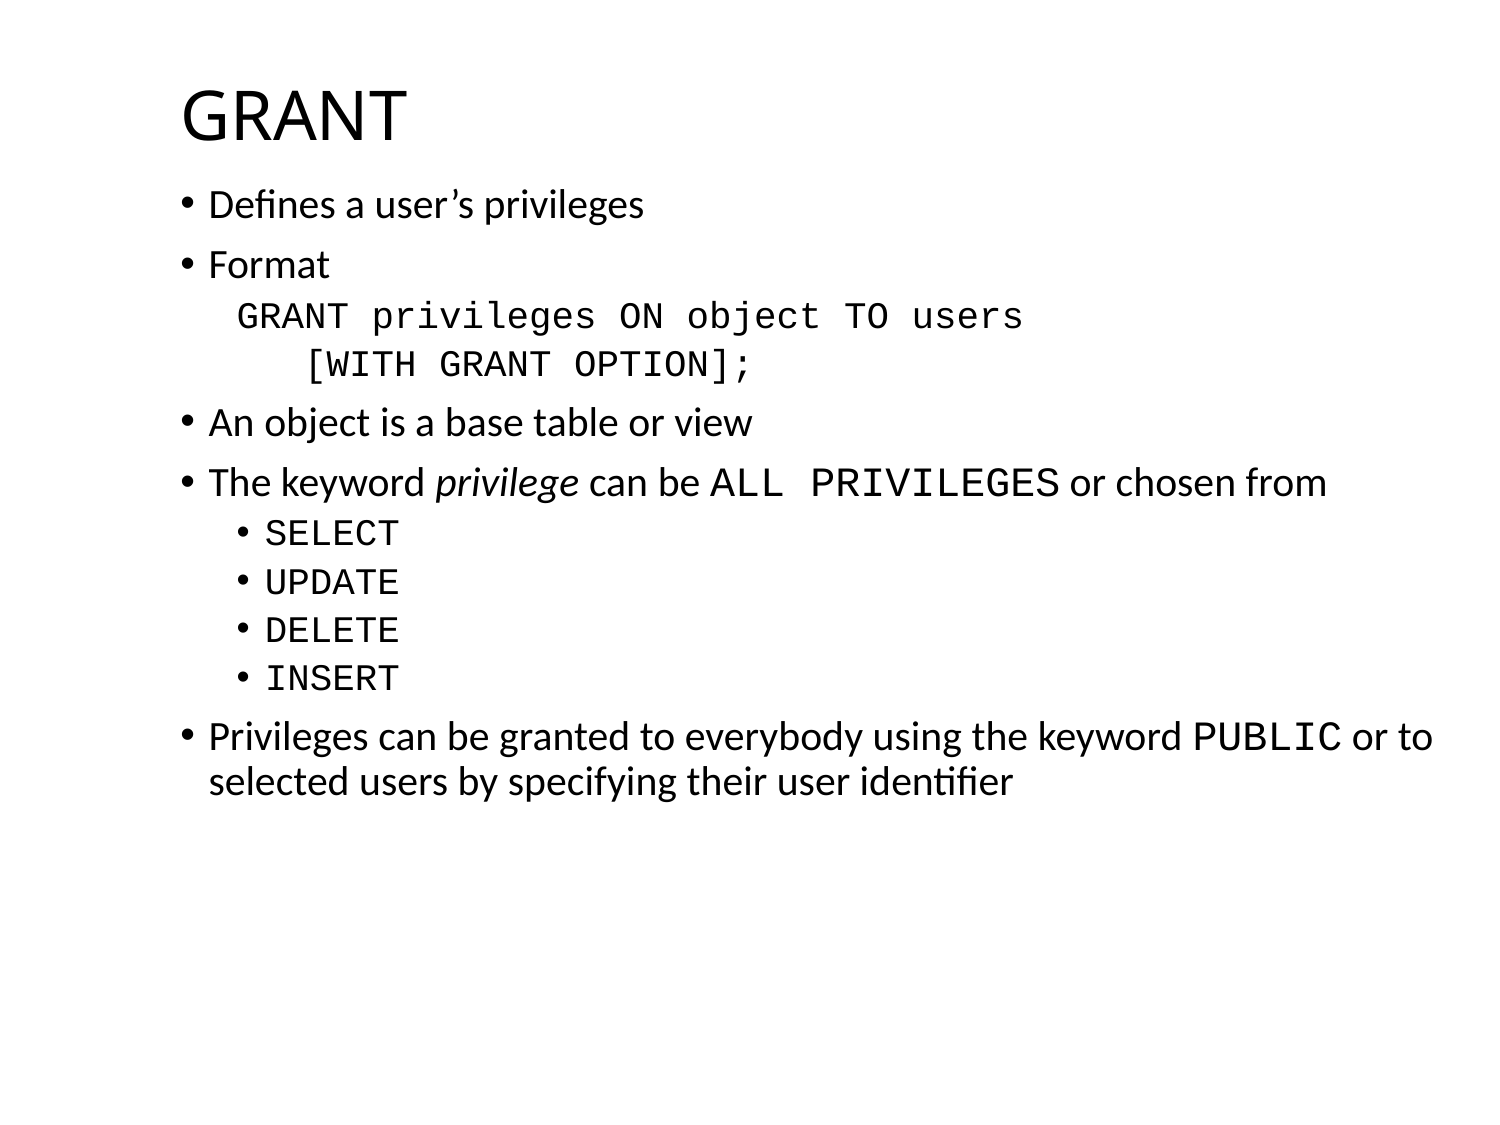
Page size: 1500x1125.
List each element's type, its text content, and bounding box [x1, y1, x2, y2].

list Defines a user’s privileges Format GRANT privileges ON object TO users [WITH GRANT OPTION]; An object is a base table or view The keyword privilege can be ALL PRIVILEGES or chosen from SELECT UPDATE DELETE INSERT Privileges can be granted to everybody using the keyword PUBLIC or to selected users by specifying their user identifier [165, 174, 1500, 1050]
title GRANT [165, 24, 1335, 174]
